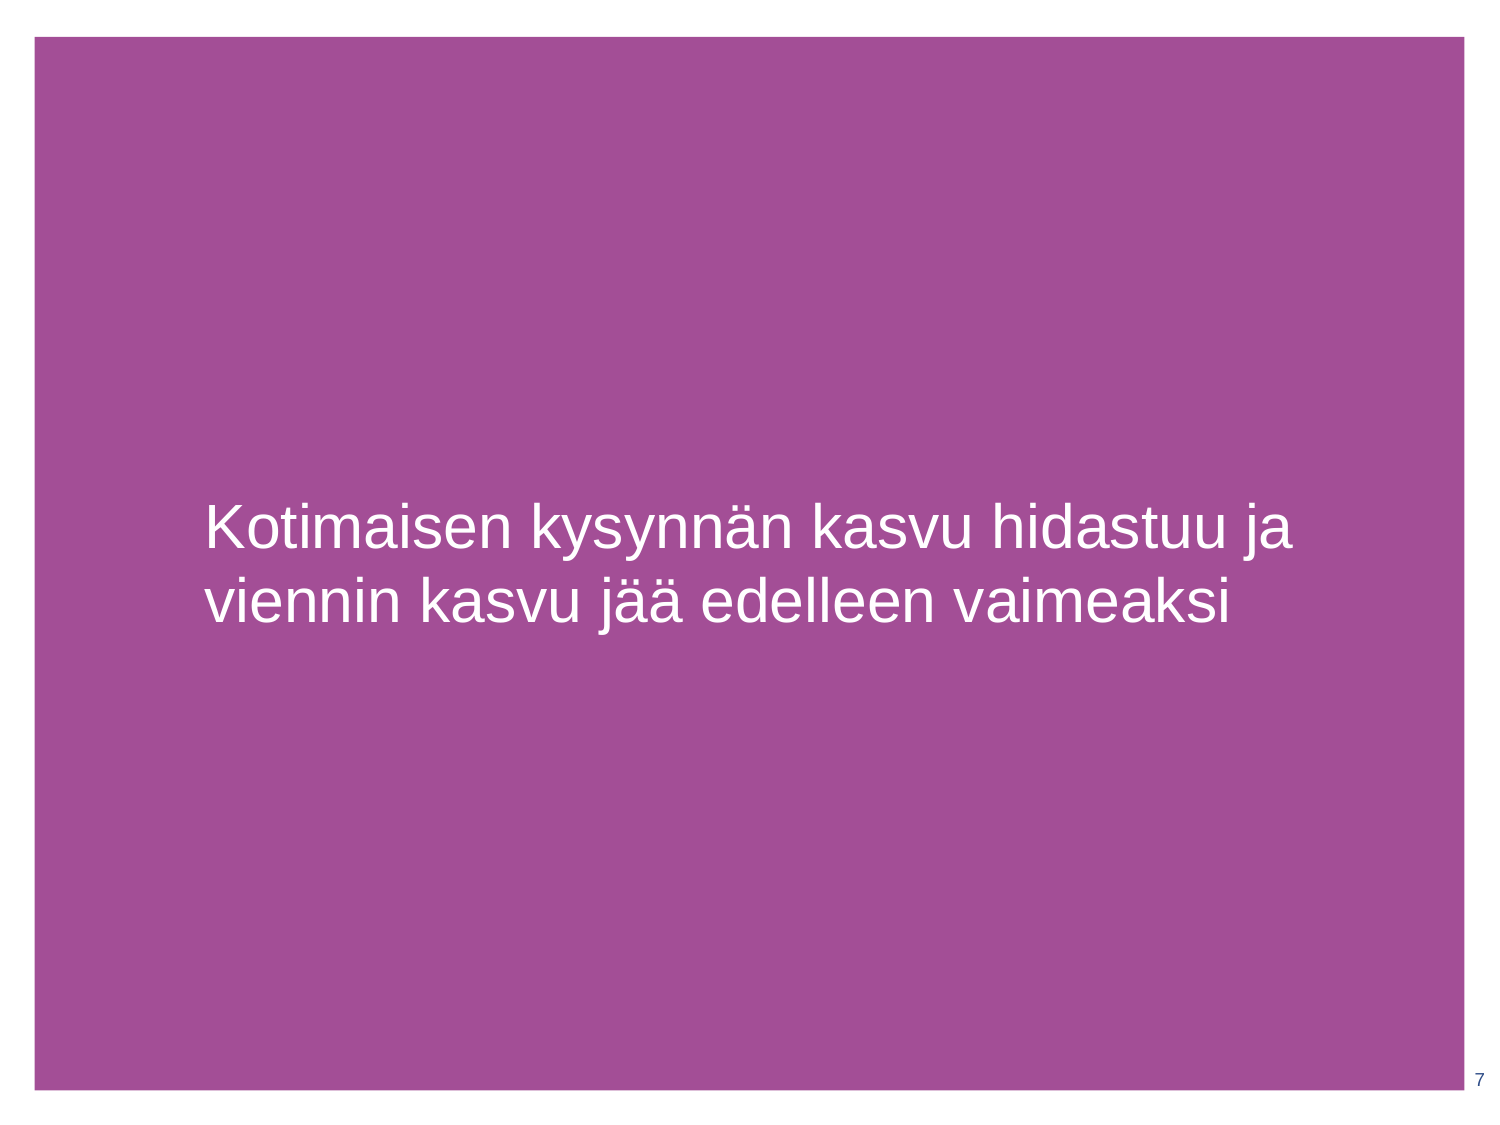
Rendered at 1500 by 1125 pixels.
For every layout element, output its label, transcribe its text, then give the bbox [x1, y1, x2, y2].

title Kotimaisen kysynnän kasvu hidastuu ja viennin kasvu jää edelleen vaimeaksi [189, 416, 1325, 705]
slide_number 7 [1421, 1054, 1500, 1103]
